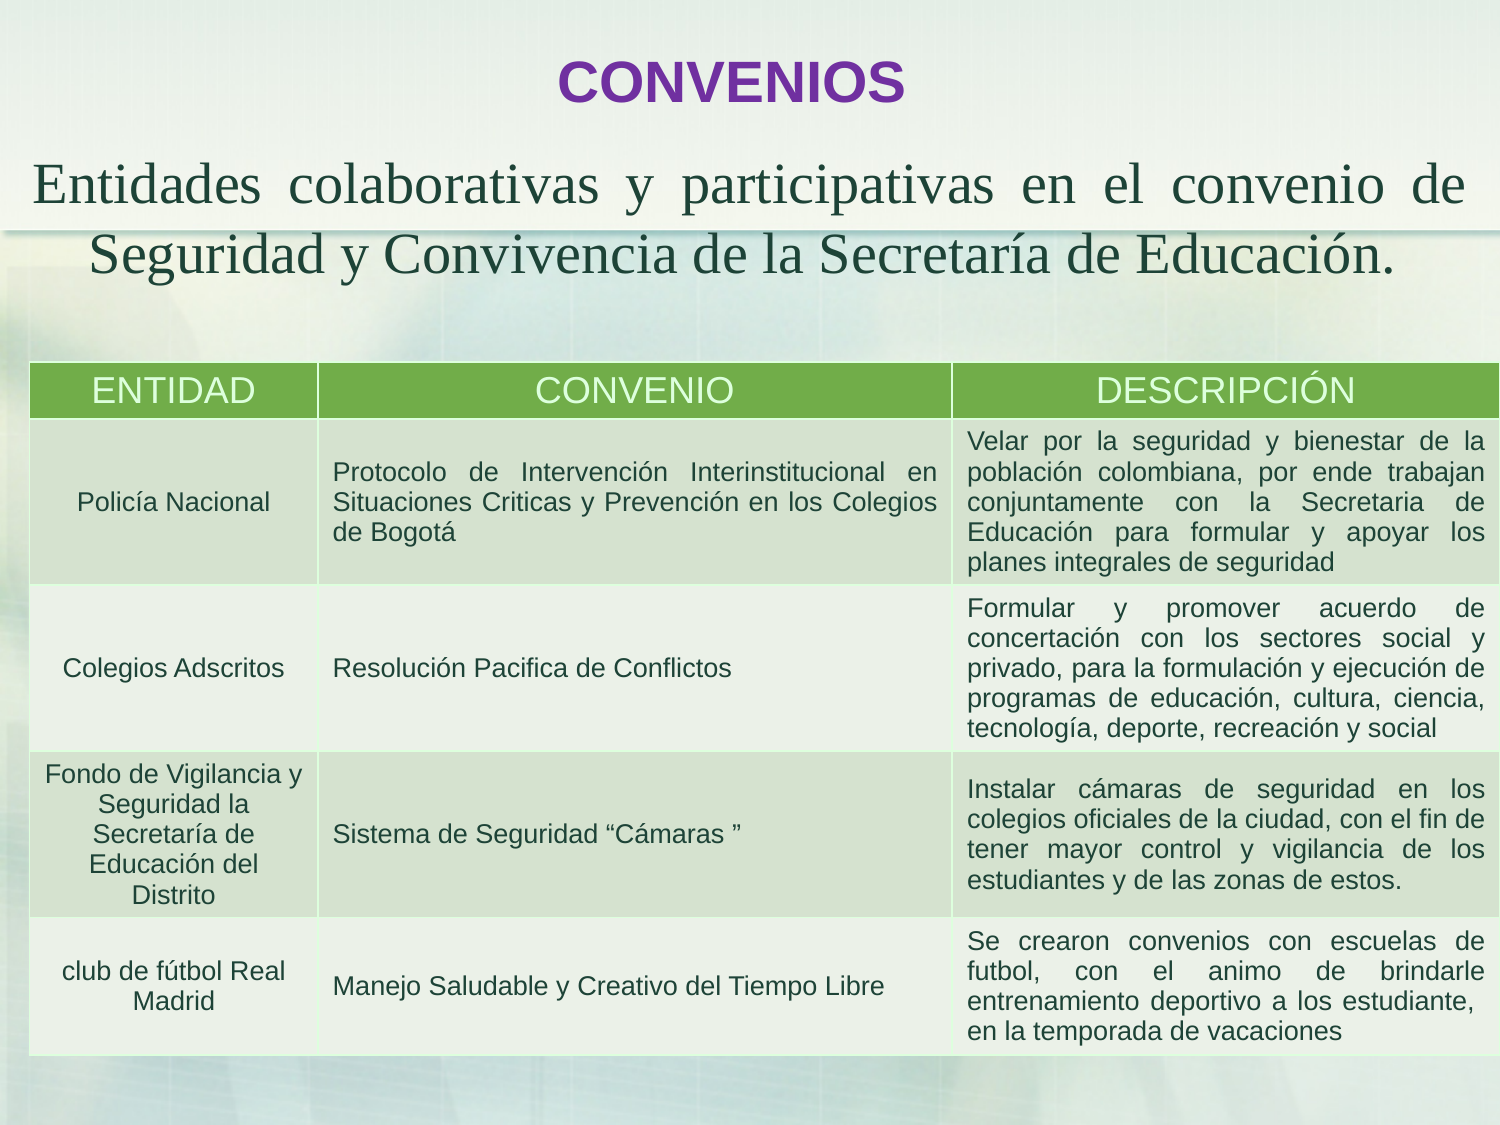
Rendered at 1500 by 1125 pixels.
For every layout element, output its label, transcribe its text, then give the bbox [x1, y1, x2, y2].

table_cell Formular y promover acuerdo de concertación con los sectores social y privado, para la formulación y ejecución de programas de educación, cultura, ciencia, tecnología, deporte, recreación y social [953, 586, 1499, 750]
table_cell Resolución Pacifica de Conflictos [319, 586, 951, 750]
title CONVENIOS [53, 7, 1412, 137]
table_cell Velar por la seguridad y bienestar de la población colombiana, por ende trabajan conjuntamente con la Secretaria de Educación para formular y apoyar los planes integrales de seguridad [953, 420, 1499, 584]
table_cell Fondo de Vigilancia y Seguridad la Secretaría de Educación del Distrito [30, 752, 317, 917]
table_cell Manejo Saludable y Creativo del Tiempo Libre [319, 918, 951, 1054]
table_cell Policía Nacional [30, 420, 317, 584]
table_cell Colegios Adscritos [30, 586, 317, 750]
picture [0, 0, 1500, 1125]
table_header CONVENIO [319, 363, 951, 418]
table_cell Protocolo de Intervención Interinstitucional en Situaciones Criticas y Prevención en los Colegios de Bogotá [319, 420, 951, 584]
table_cell Instalar cámaras de seguridad en los colegios oficiales de la ciudad, con el fin de tener mayor control y vigilancia de los estudiantes y de las zonas de estos. [953, 752, 1499, 917]
table_header ENTIDAD [30, 363, 317, 418]
list Entidades colaborativas y participativas en el convenio de Seguridad y Convivencia de la Secretaría de Educación. [17, 137, 1483, 350]
table_cell Se crearon convenios con escuelas de futbol, con el animo de brindarle entrenamiento deportivo a los estudiante, en la temporada de vacaciones [953, 918, 1499, 1054]
table_cell Sistema de Seguridad “Cámaras ” [319, 752, 951, 917]
table_header DESCRIPCIÓN [953, 363, 1499, 418]
table_cell club de fútbol Real Madrid [30, 918, 317, 1054]
